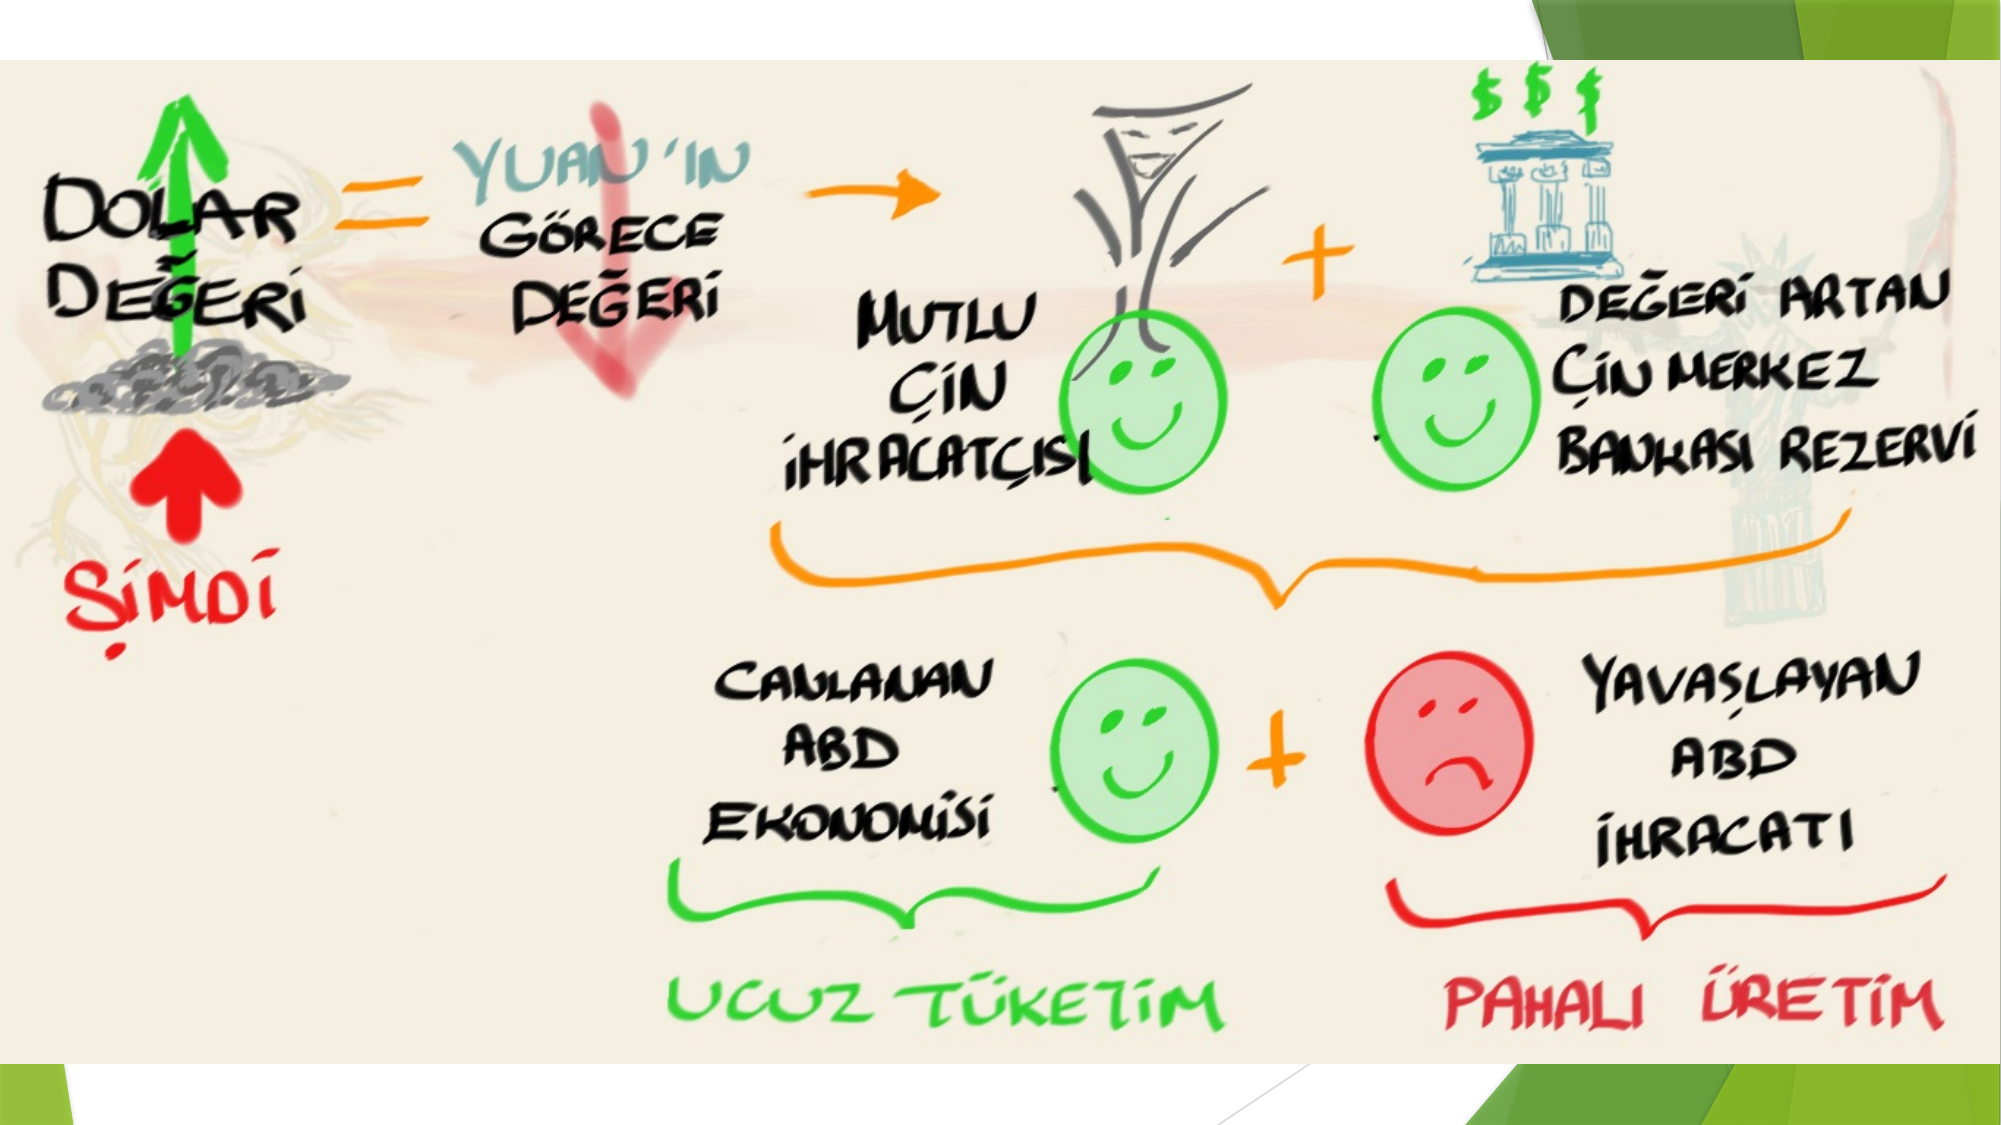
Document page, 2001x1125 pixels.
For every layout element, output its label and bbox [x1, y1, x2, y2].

picture [0, 60, 2000, 1065]
